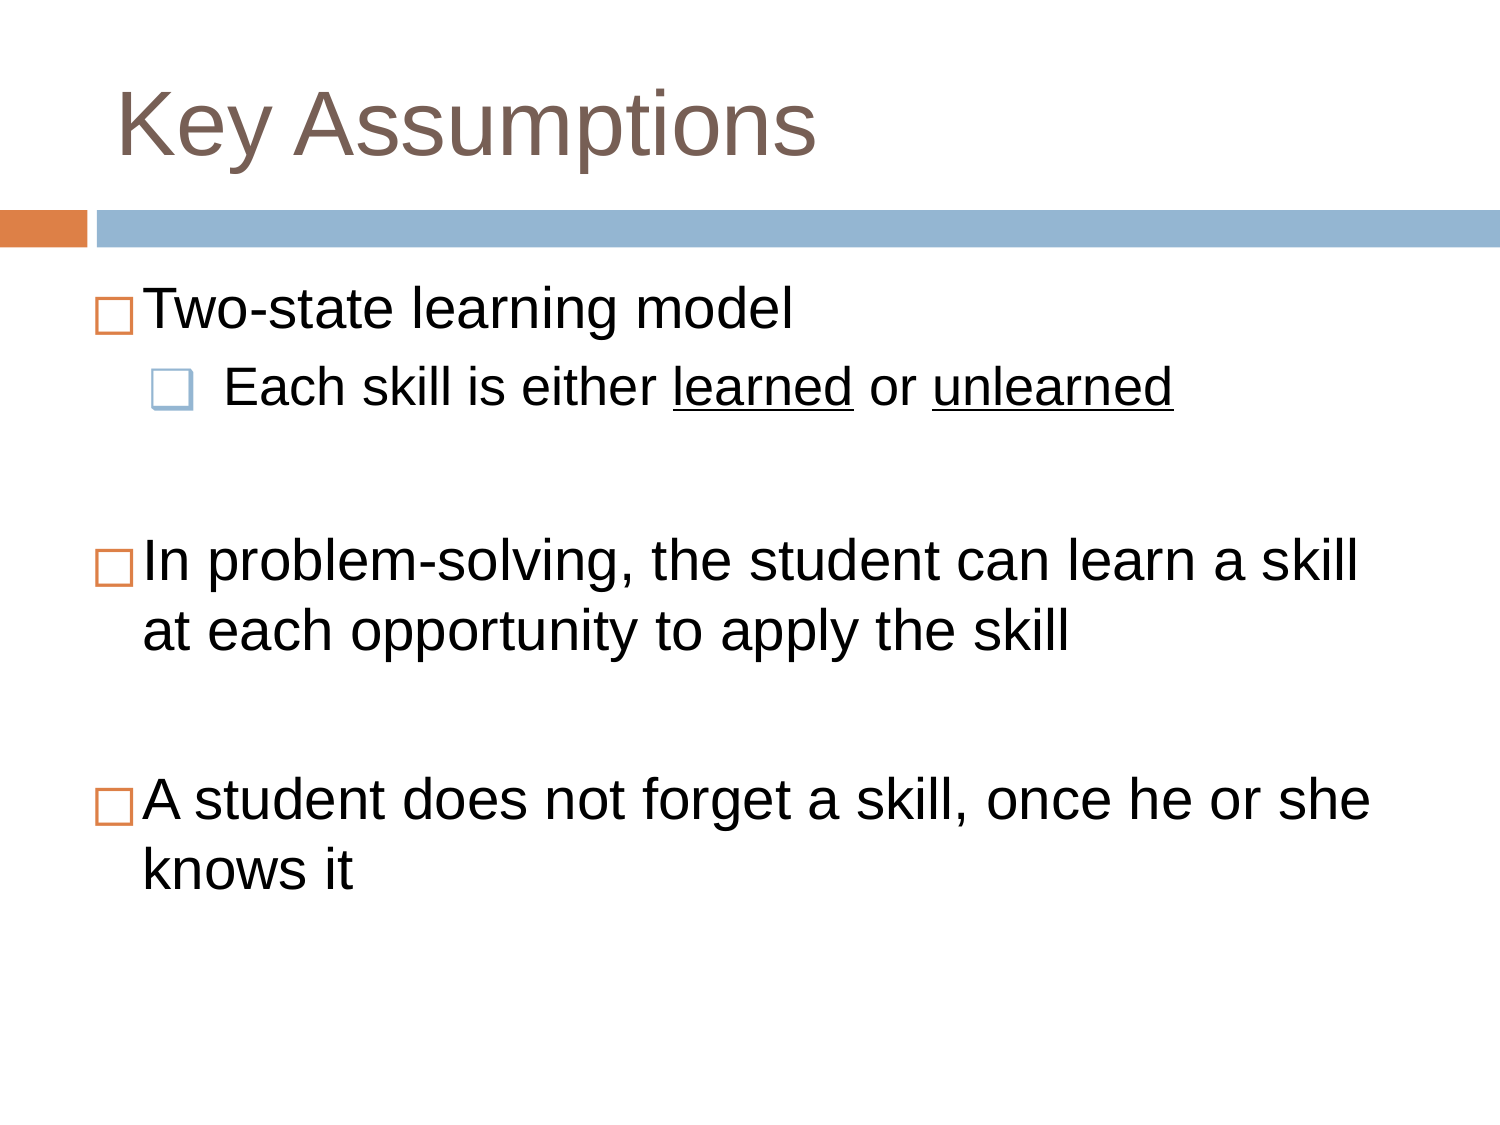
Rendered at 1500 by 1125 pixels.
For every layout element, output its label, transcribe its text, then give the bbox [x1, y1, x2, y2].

title Key Assumptions [100, 37, 1438, 200]
list Two-state learning model Each skill is either learned or unlearned In problem-solving, the student can learn a skill at each opportunity to apply the skill A student does not forget a skill, once he or she knows it [75, 262, 1425, 1075]
